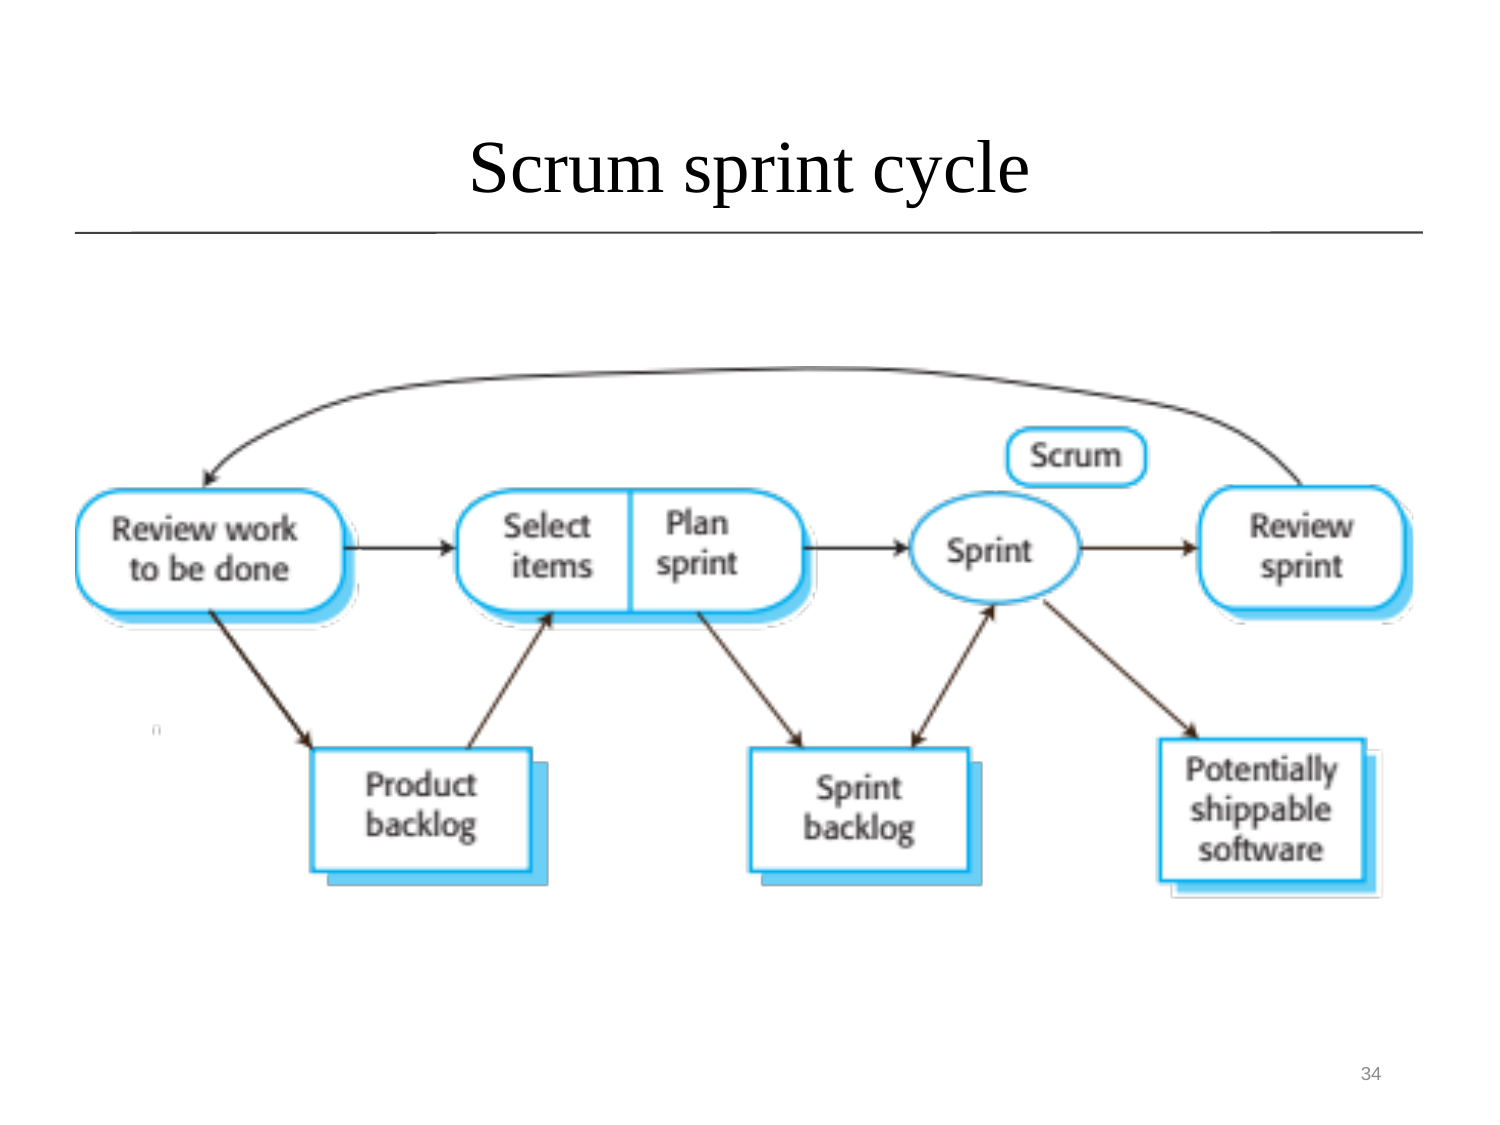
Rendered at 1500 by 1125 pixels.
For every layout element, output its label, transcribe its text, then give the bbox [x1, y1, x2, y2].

picture [74, 366, 1414, 902]
title Scrum sprint cycle [103, 59, 1397, 278]
slide_number 34 [1059, 1042, 1397, 1103]
